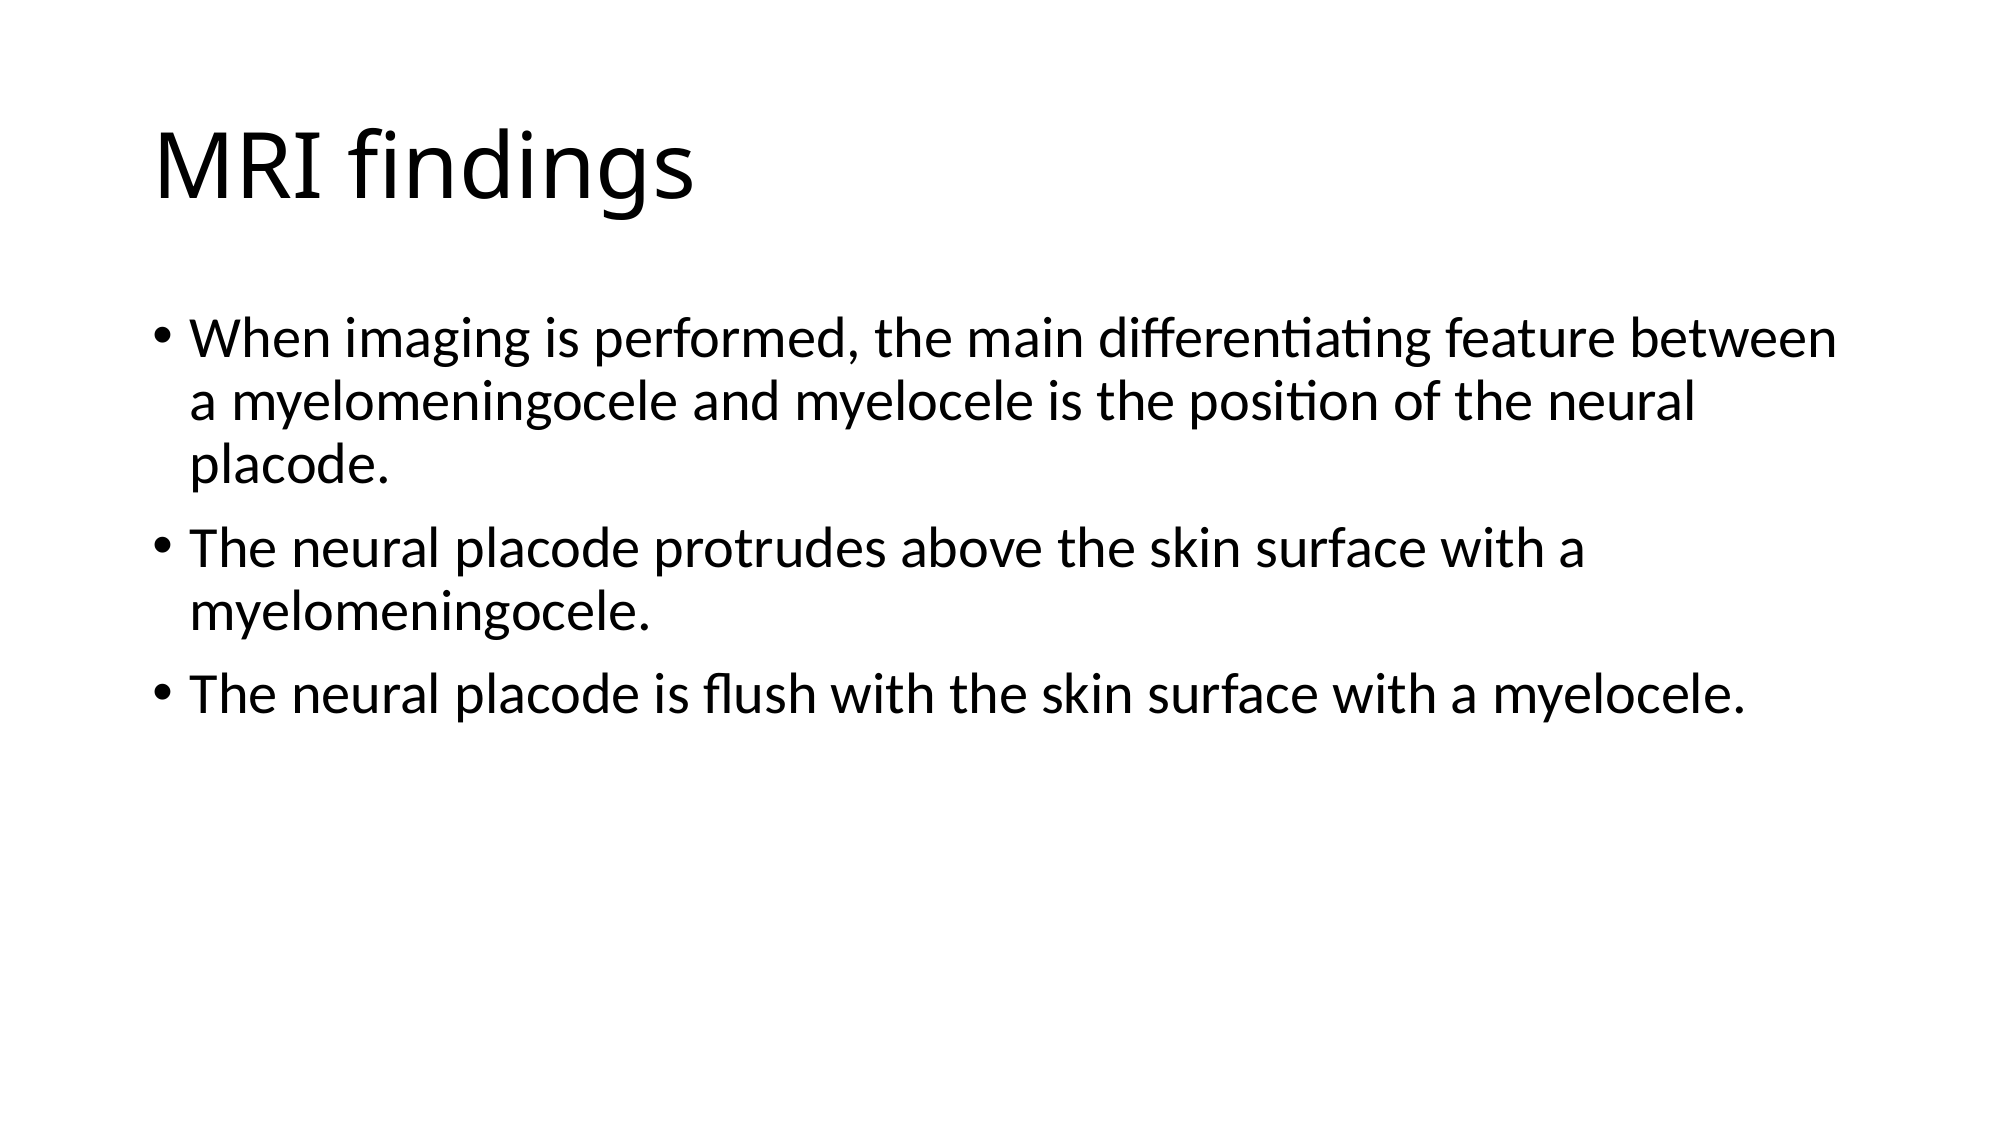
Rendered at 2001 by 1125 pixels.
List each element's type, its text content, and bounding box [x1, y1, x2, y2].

title MRI findings [137, 59, 1863, 278]
list When imaging is performed, the main differentiating feature between a myelomeningocele and myelocele is the position of the neural placode. The neural placode protrudes above the skin surface with a myelomeningocele. The neural placode is flush with the skin surface with a myelocele. [137, 299, 1863, 1014]
